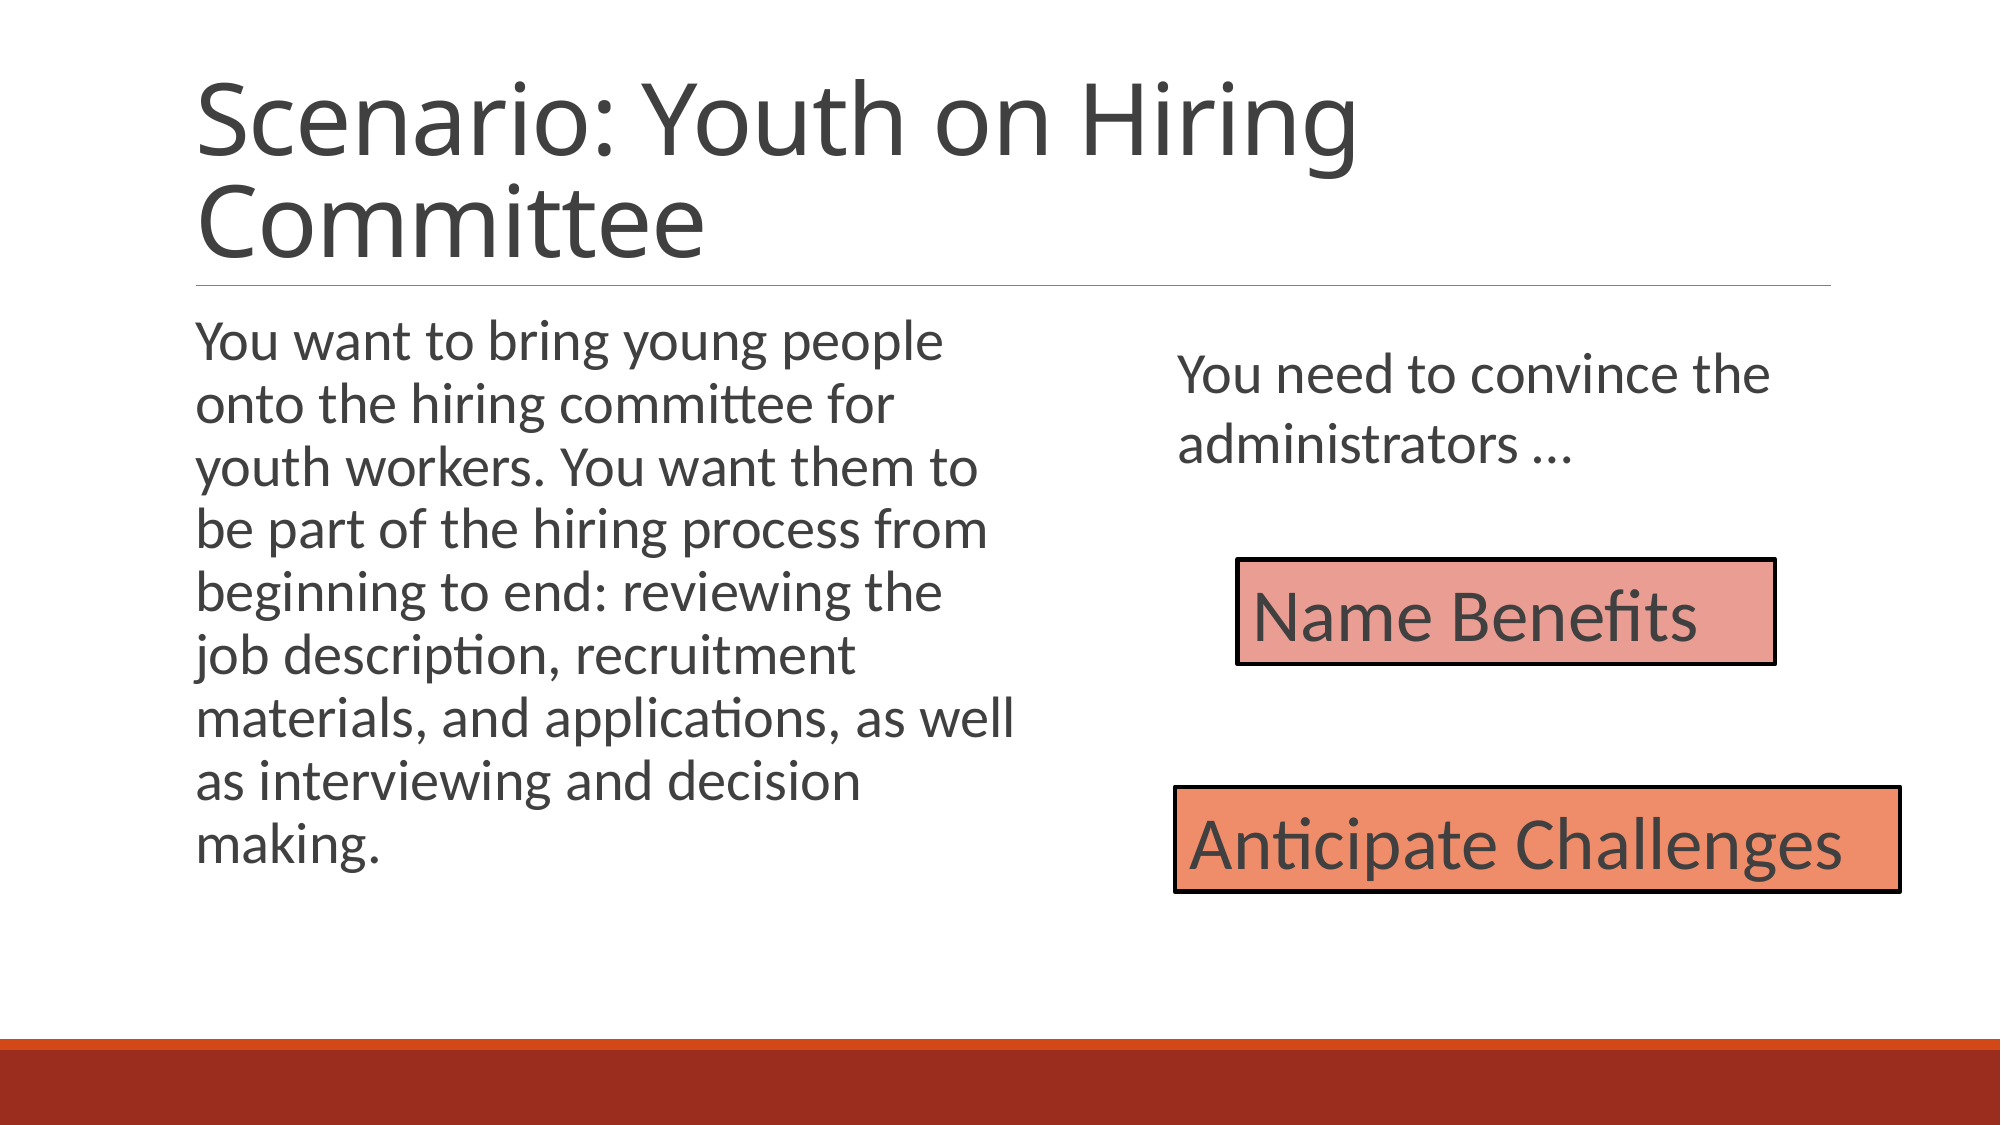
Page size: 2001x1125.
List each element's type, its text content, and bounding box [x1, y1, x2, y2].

text_box Name Benefits [1237, 559, 1775, 664]
title Scenario: Youth on Hiring Committee [180, 47, 1830, 285]
list You want to bring young people onto the hiring committee for youth workers. You want them to be part of the hiring process from beginning to end: reviewing the job description, recruitment materials, and applications, as well as interviewing and decision making. [180, 302, 1025, 963]
text_box Anticipate Challenges [1175, 786, 1900, 892]
text_box You need to convince the administrators … [1162, 327, 1900, 483]
